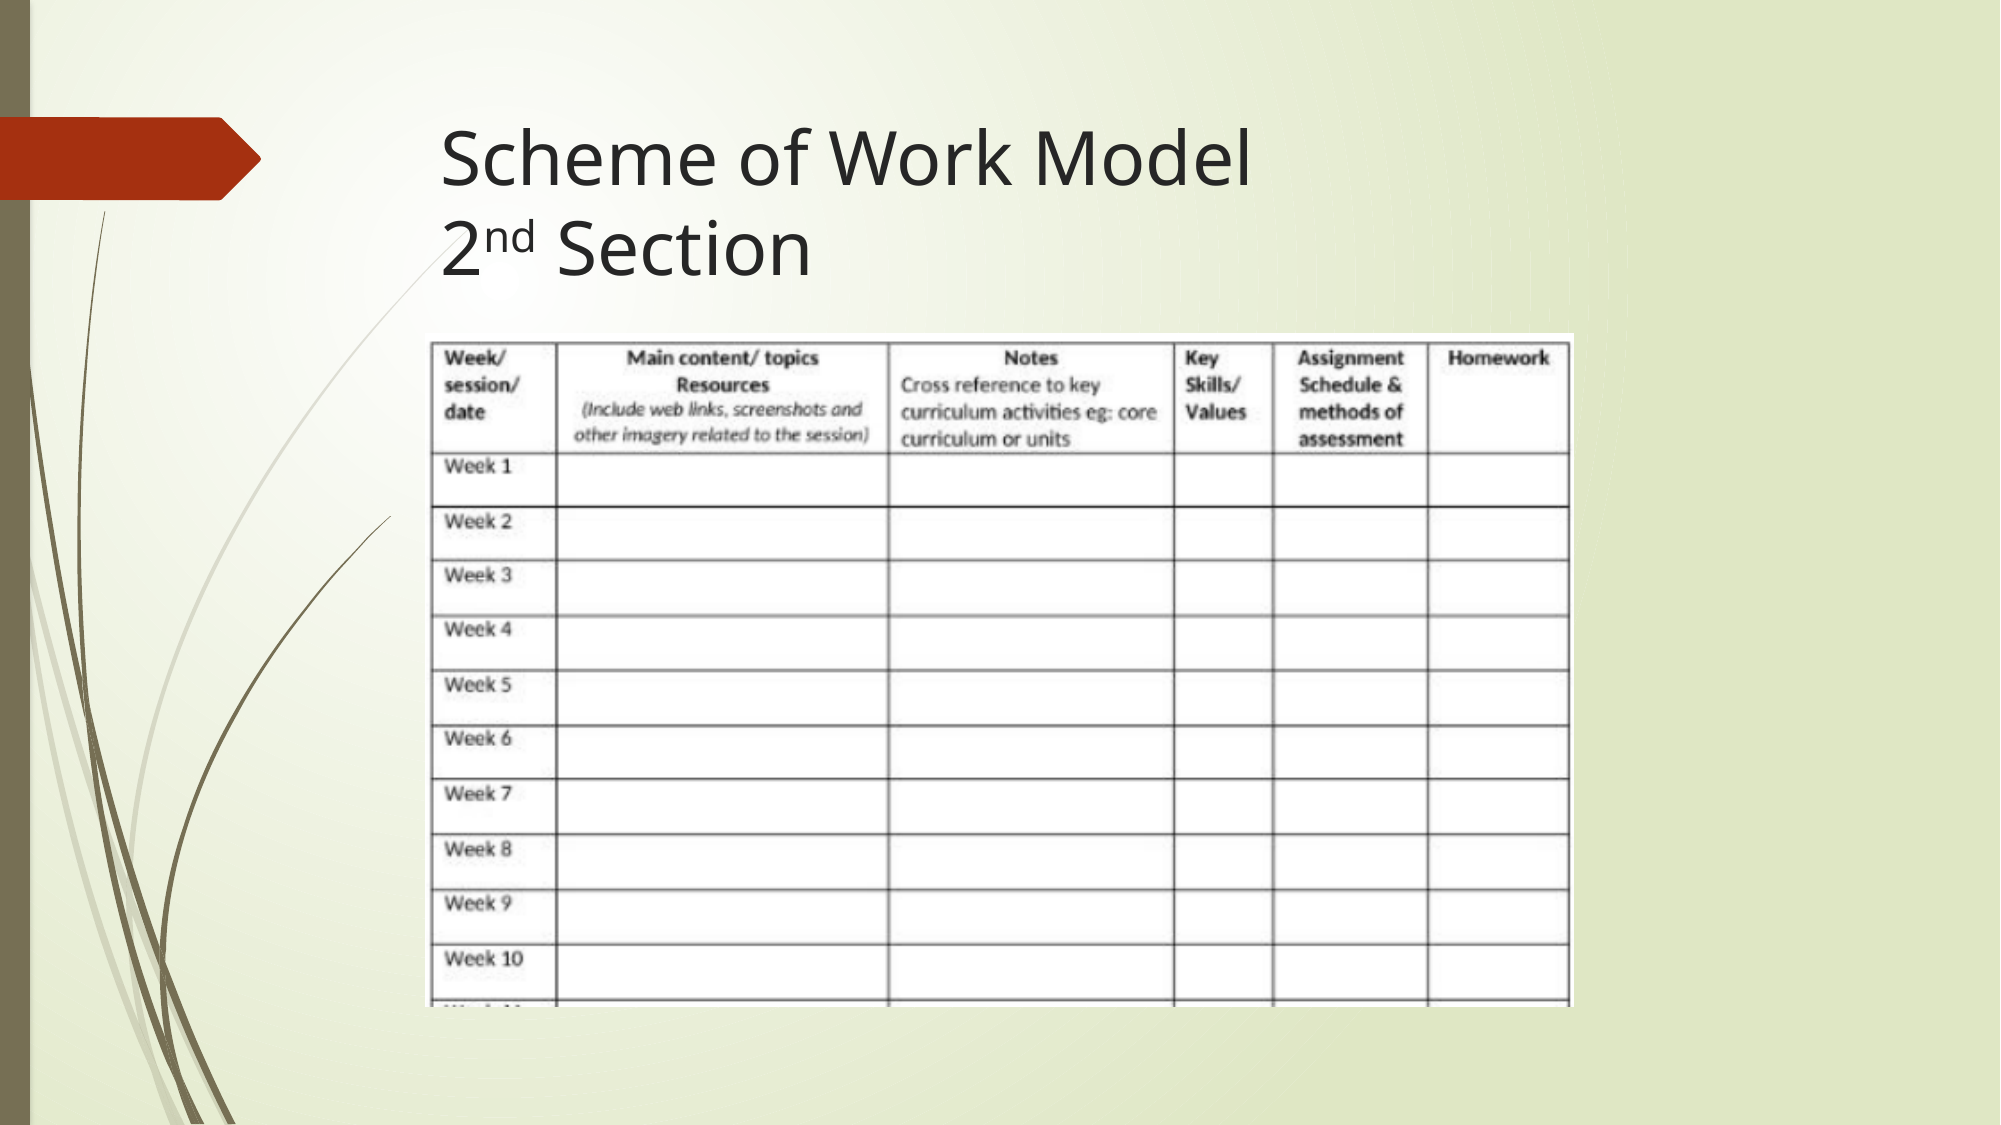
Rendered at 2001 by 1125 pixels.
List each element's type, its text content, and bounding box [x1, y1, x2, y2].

picture [425, 333, 1574, 1008]
title Scheme of Work Model 2nd Section [425, 102, 1888, 313]
